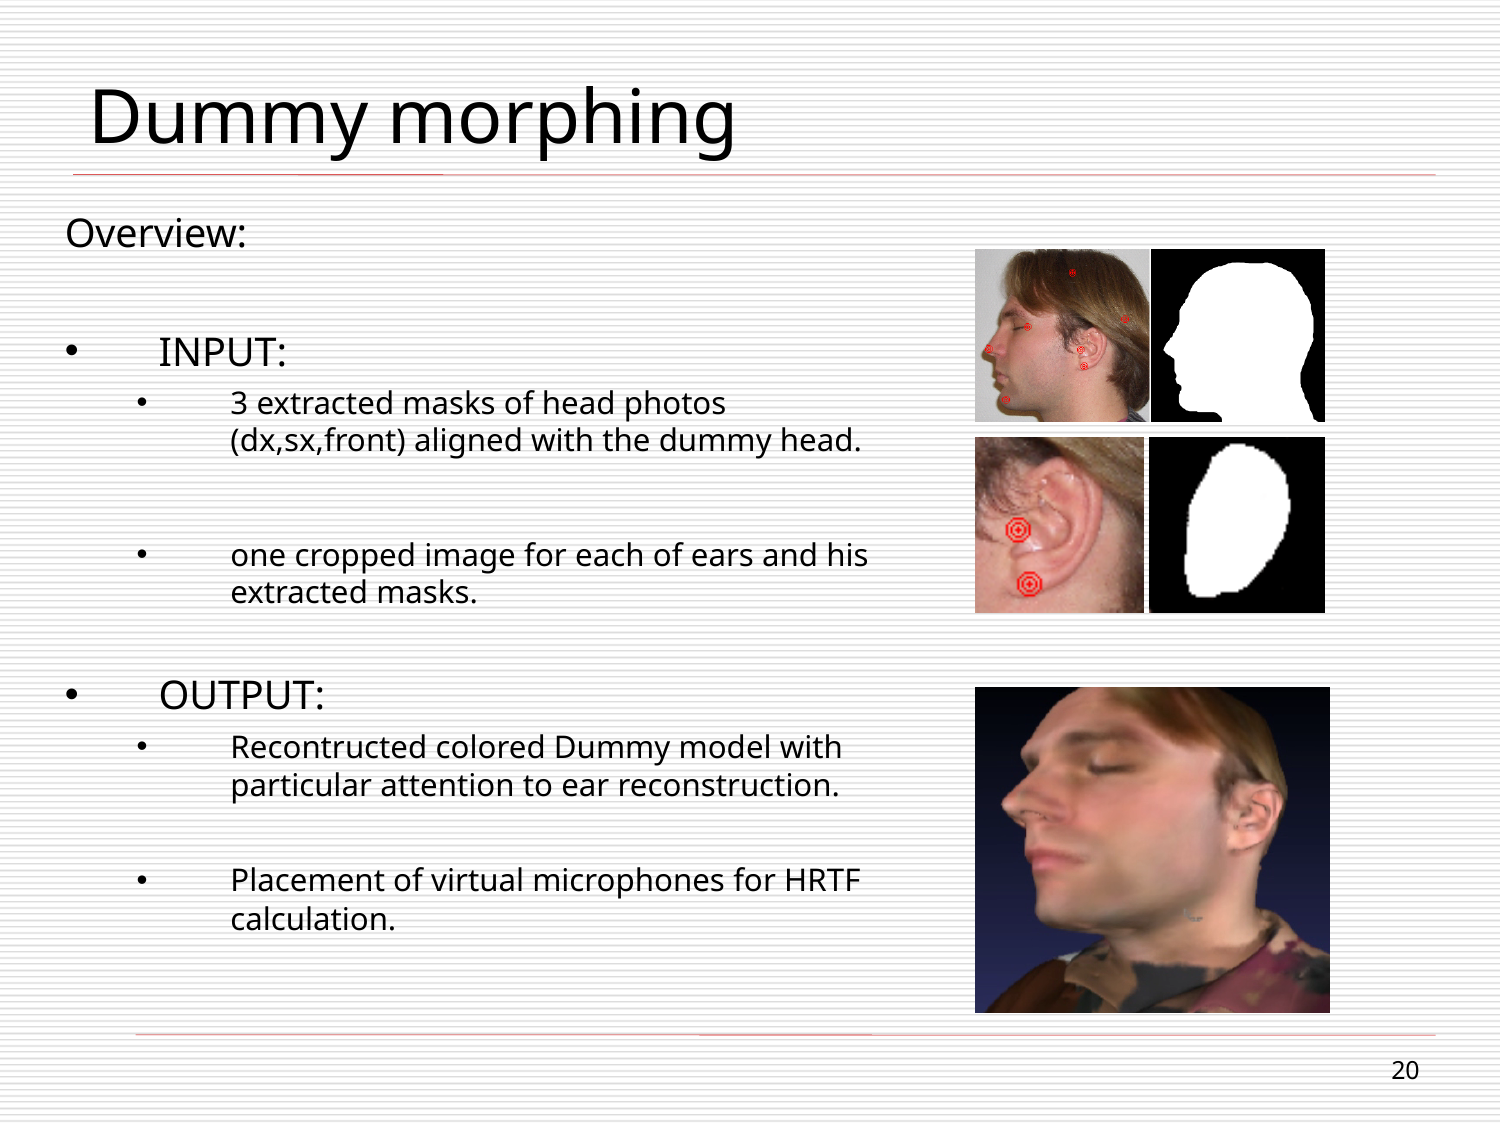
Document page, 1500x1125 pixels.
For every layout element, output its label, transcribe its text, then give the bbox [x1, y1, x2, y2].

title Dummy morphing [73, 0, 1435, 167]
list Overview: INPUT: 3 extracted masks of head photos (dx,sx,front) aligned with the dummy head. one cropped image for each of ears and his extracted masks. OUTPUT: Recontructed colored Dummy model with particular attention to ear reconstruction. Placement of virtual microphones for HRTF calculation. [49, 199, 901, 1038]
picture [0, 0, 1500, 1125]
slide_number 20 [1074, 1046, 1435, 1103]
